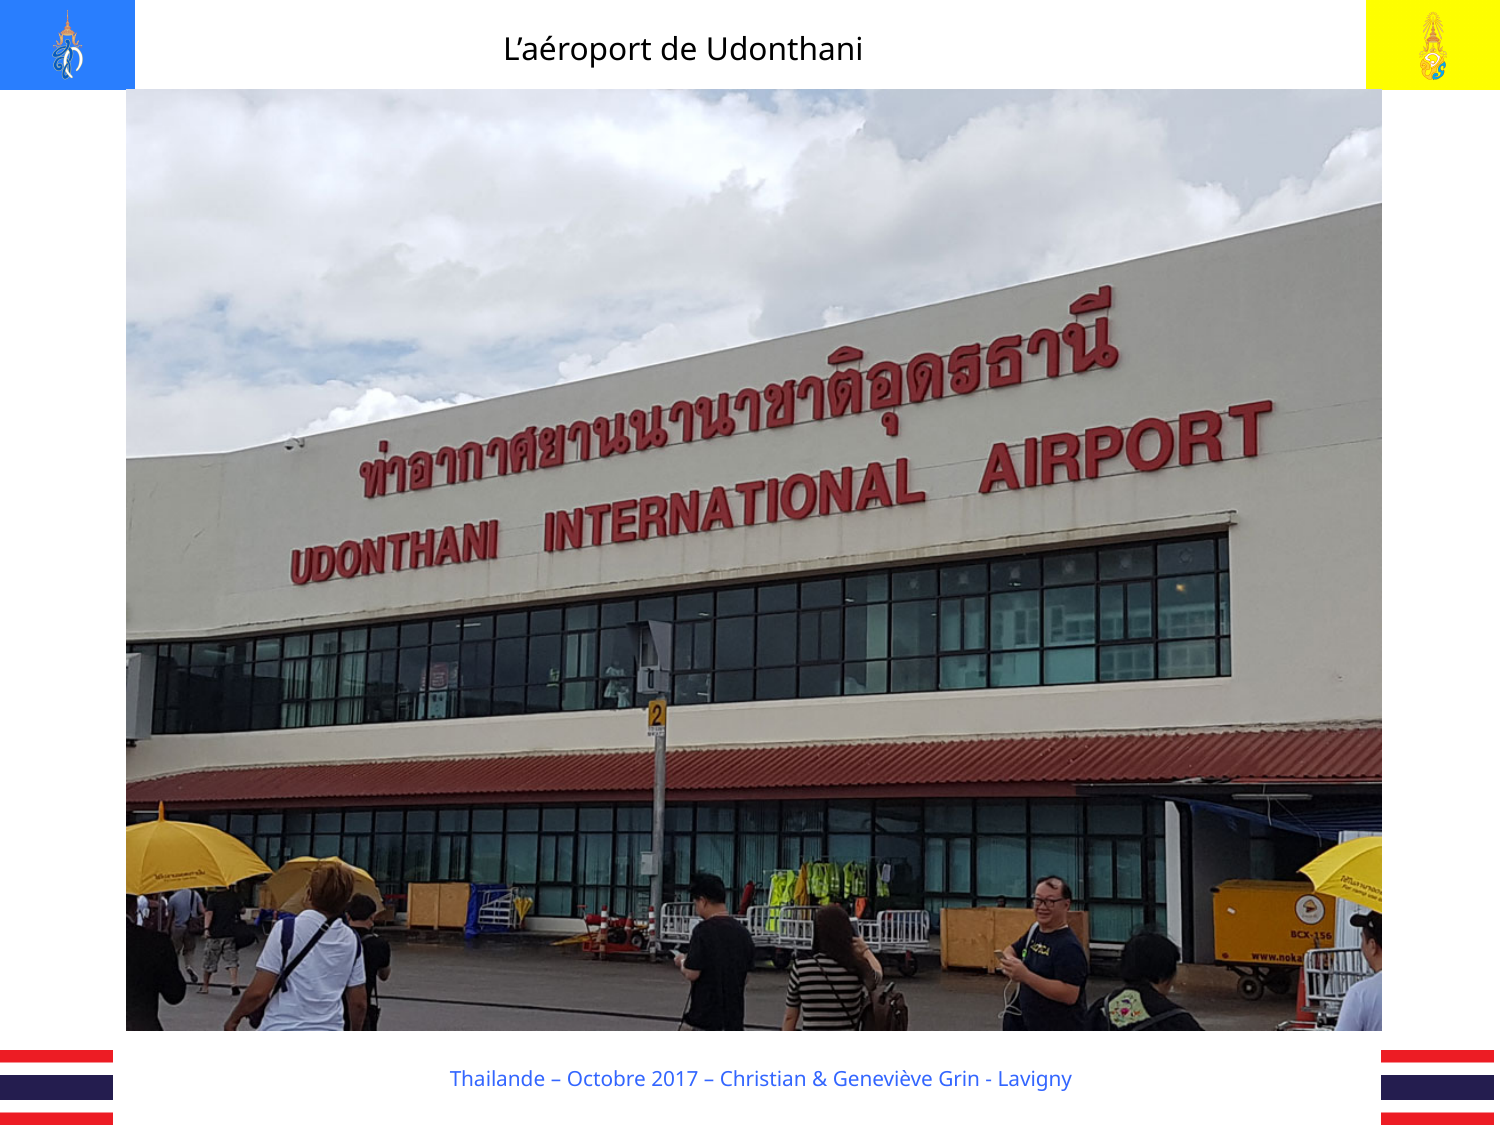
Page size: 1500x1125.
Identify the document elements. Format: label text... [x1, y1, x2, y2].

picture [1381, 1050, 1494, 1125]
text_box Thailande – Octobre 2017 – Christian & Geneviève Grin - Lavigny [117, 1058, 1376, 1099]
picture [0, 0, 1500, 1031]
picture [0, 1050, 113, 1125]
title L’aéroport de Udonthani [138, 21, 1293, 75]
